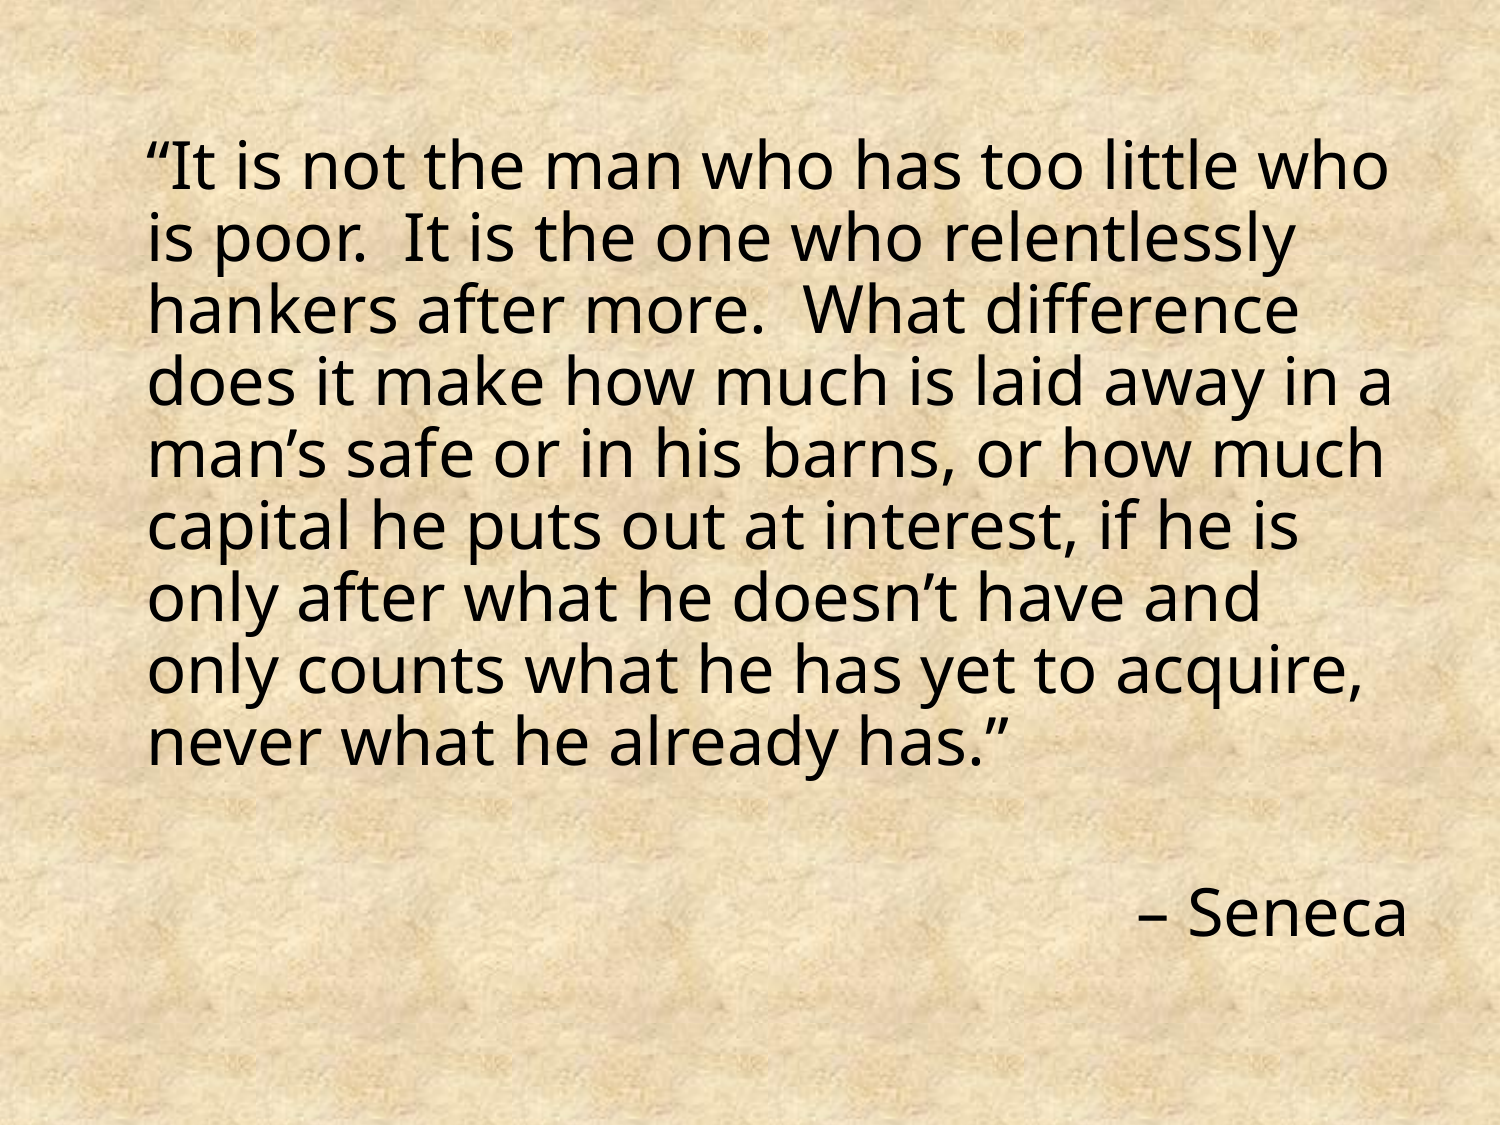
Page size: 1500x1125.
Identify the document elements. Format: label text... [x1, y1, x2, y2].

picture [0, 0, 1500, 1125]
list “It is not the man who has too little who is poor. It is the one who relentlessly hankers after more. What difference does it make how much is laid away in a man’s safe or in his barns, or how much capital he puts out at interest, if he is only after what he doesn’t have and only counts what he has yet to acquire, never what he already has.” – Seneca [75, 125, 1425, 1063]
